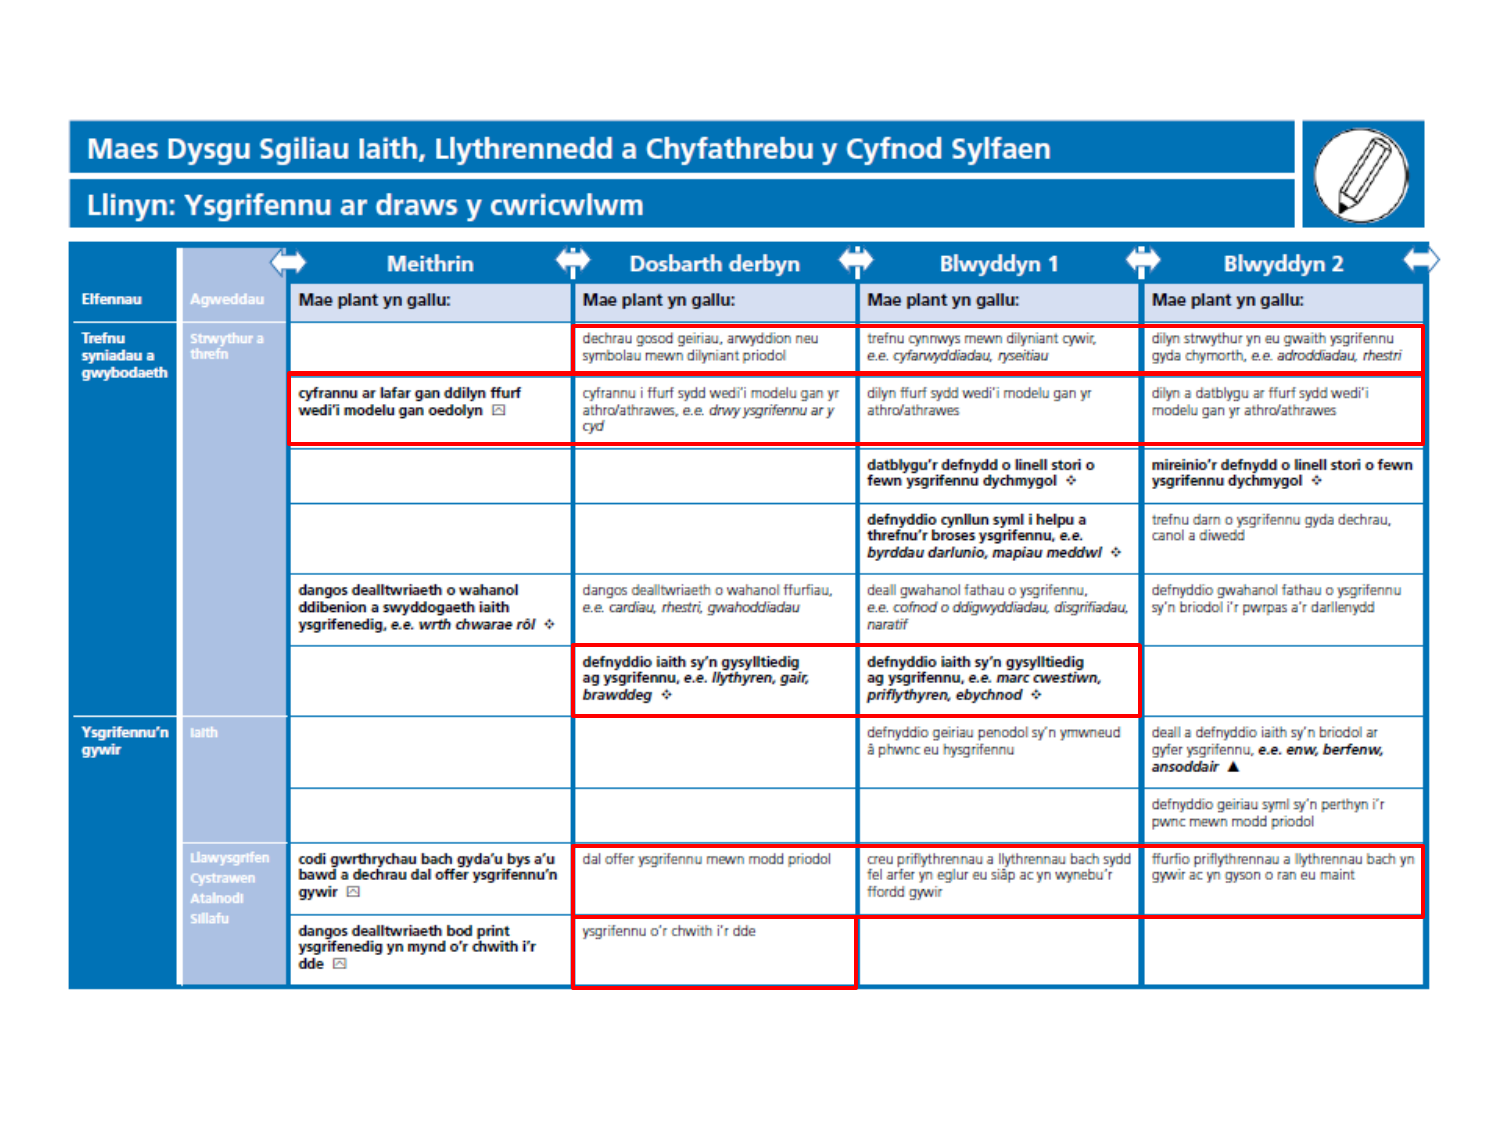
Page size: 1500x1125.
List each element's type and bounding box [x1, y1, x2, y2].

text_box [58, 109, 1442, 1016]
